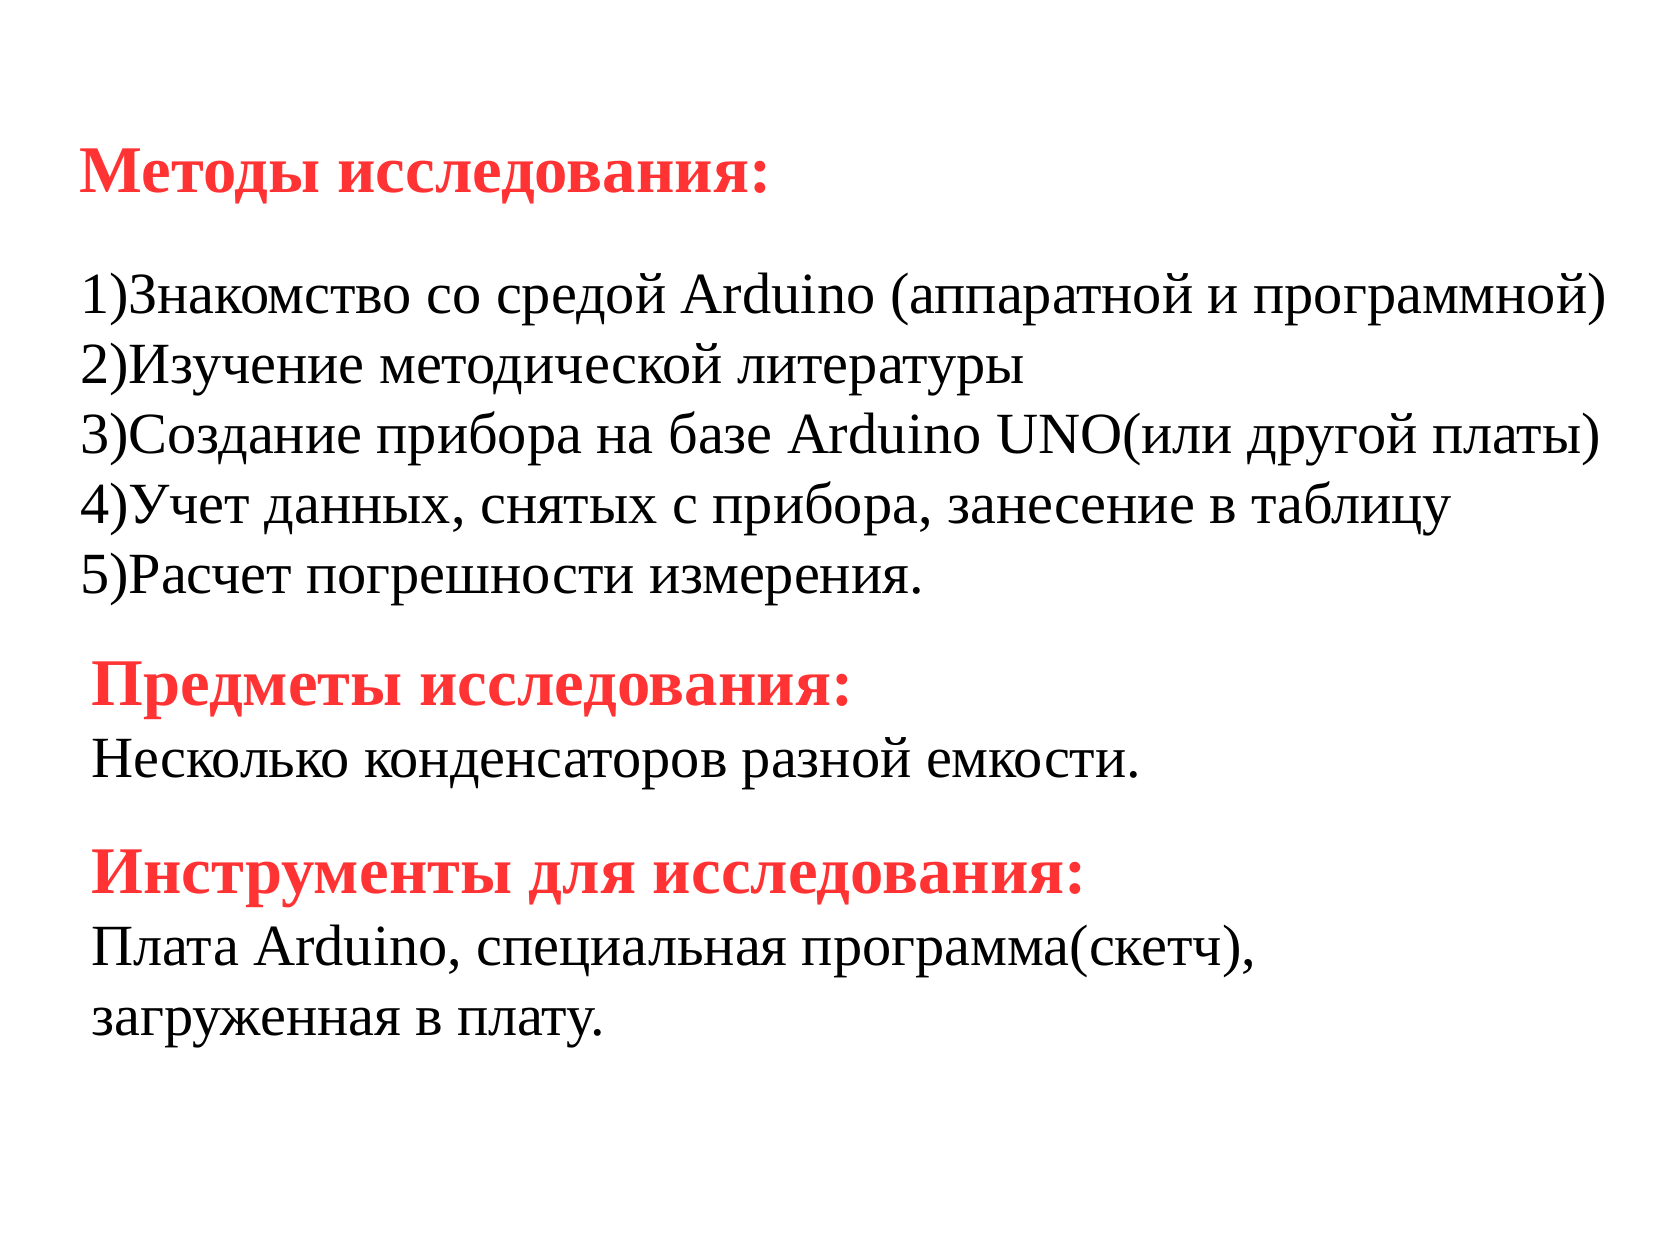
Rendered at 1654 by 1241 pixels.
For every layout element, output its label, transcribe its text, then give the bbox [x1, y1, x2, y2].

text_box Методы исследования: Знакомство со средой Arduino (аппаратной и программной) Изучение методической литературы Создание прибора на базе Arduino UNO(или другой платы) Учет данных, снятых с прибора, занесение в таблицу Расчет погрешности измерения. [65, 118, 1636, 721]
text_box Предметы исследования: Несколько конденсаторов разной емкости. [76, 631, 1334, 772]
text_box Инструменты для исследования: Плата Arduino, специальная программа(скетч), загруженная в плату. [76, 819, 1424, 1020]
